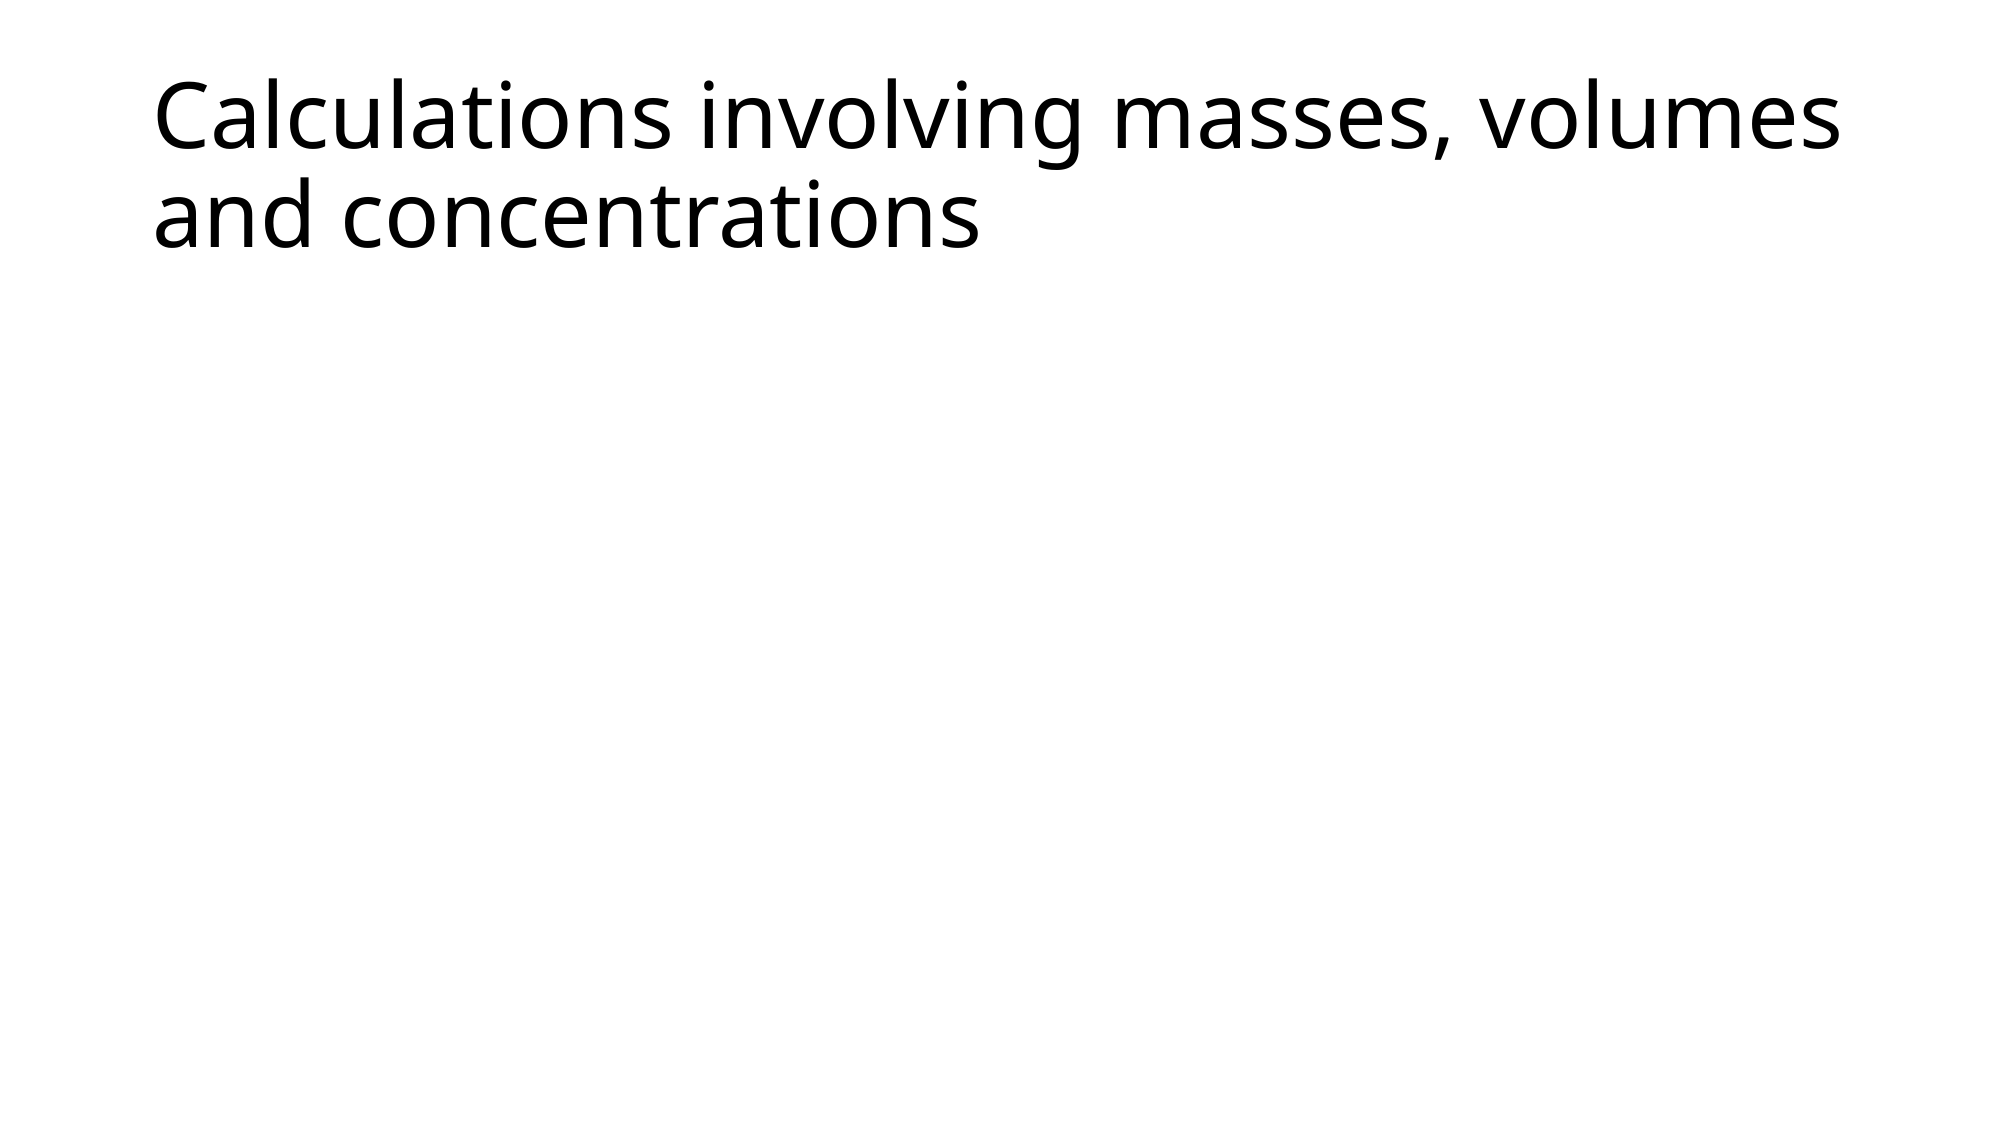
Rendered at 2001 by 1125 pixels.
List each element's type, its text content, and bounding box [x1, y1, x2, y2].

title Calculations involving masses, volumes and concentrations [137, 59, 1863, 278]
